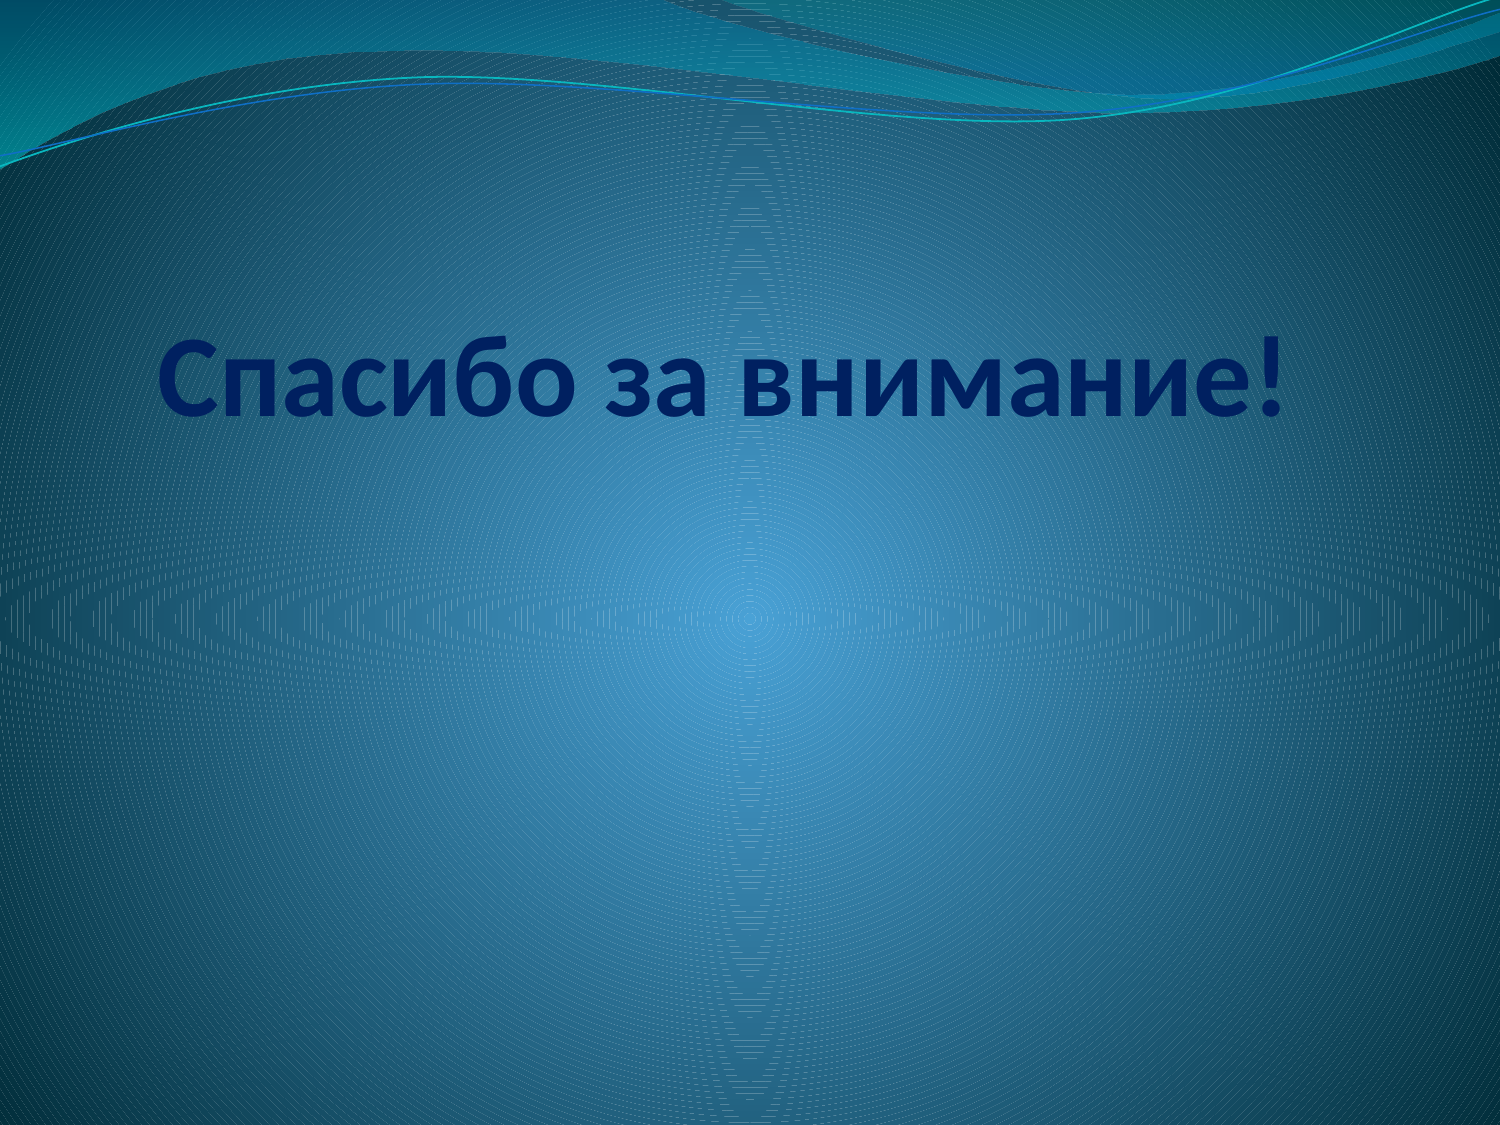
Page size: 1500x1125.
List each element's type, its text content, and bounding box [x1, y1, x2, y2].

title Спасибо за внимание! [86, 216, 1362, 440]
